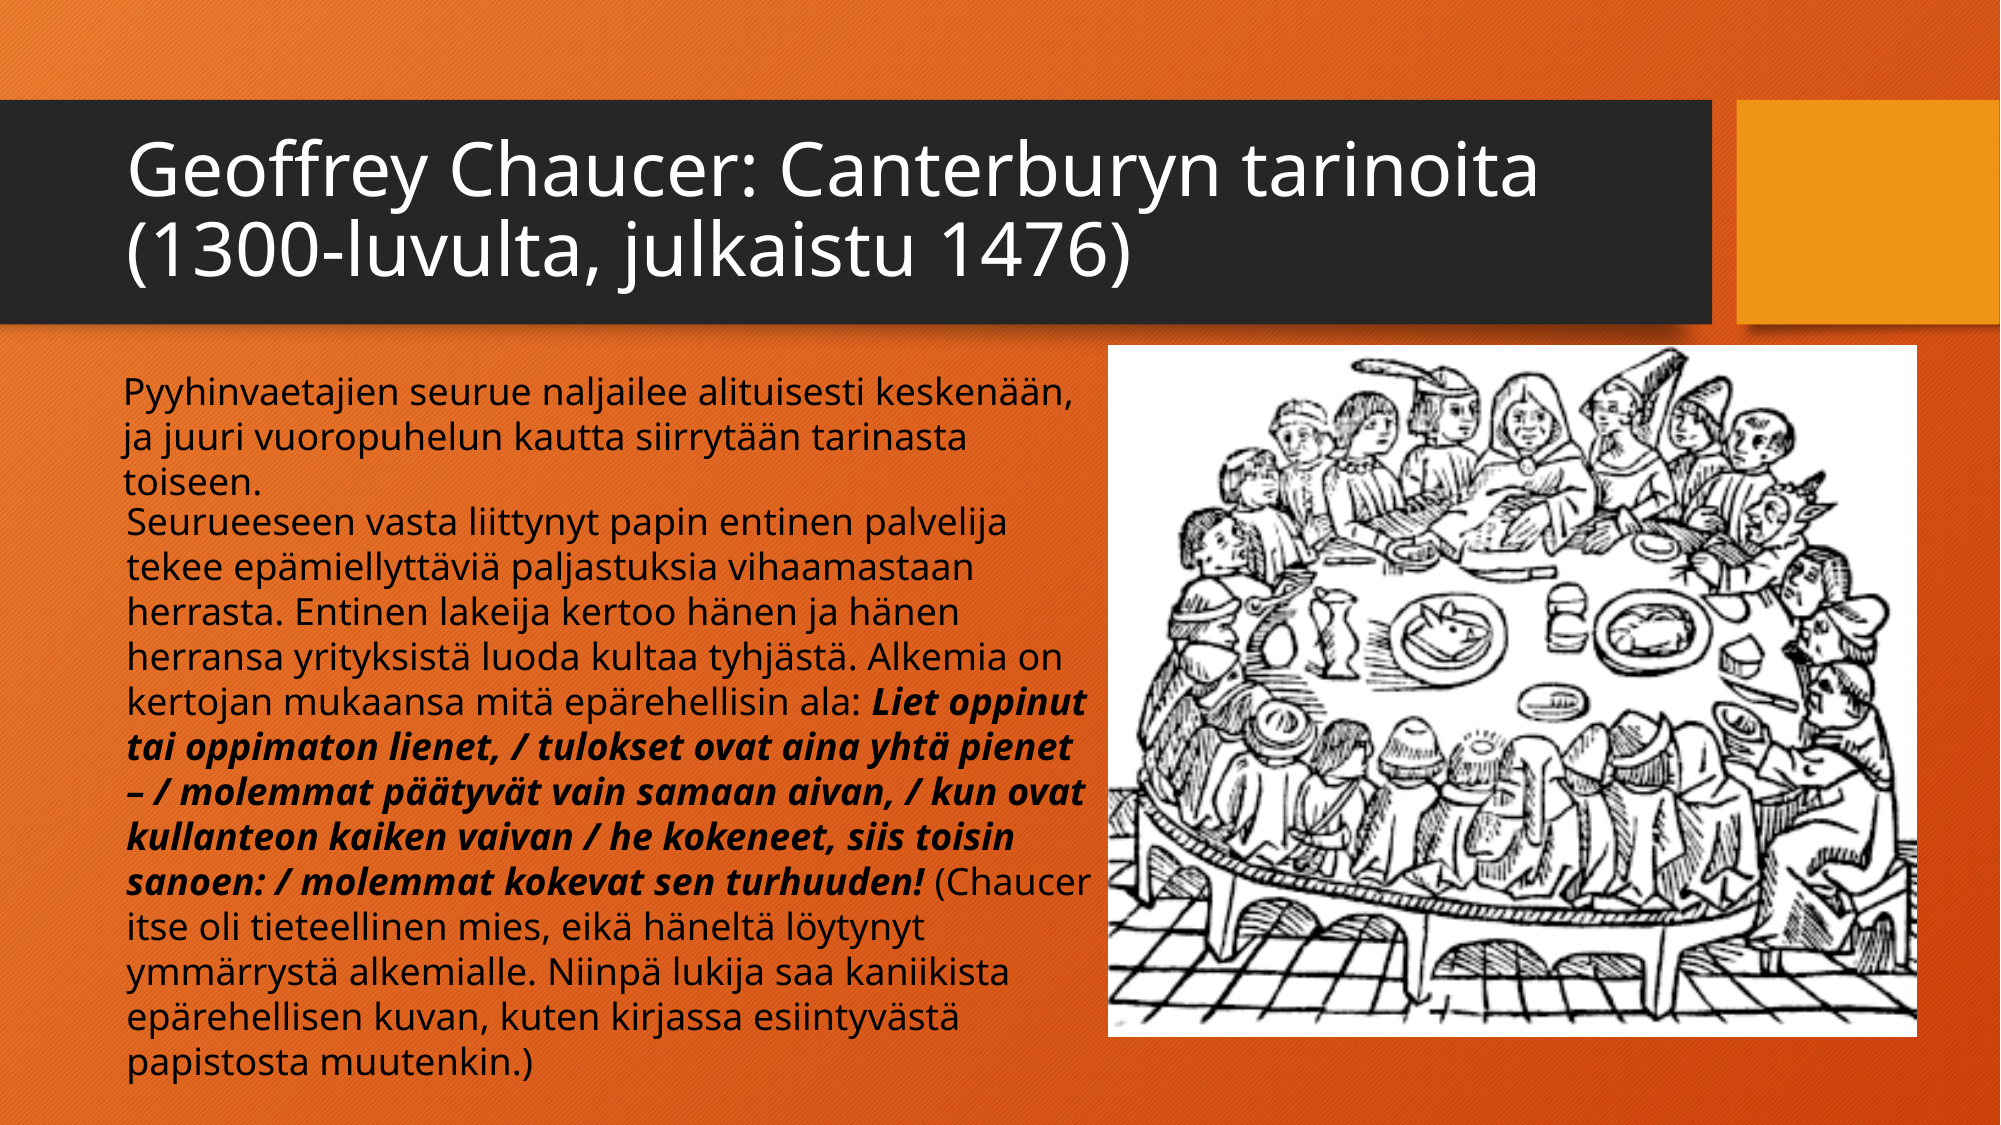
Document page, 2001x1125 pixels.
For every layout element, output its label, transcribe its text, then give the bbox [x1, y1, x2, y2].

text_box Seurueeseen vasta liittynyt papin entinen palvelija tekee epämiellyttäviä paljastuksia vihaamastaan herrasta. Entinen lakeija kertoo hänen ja hänen herransa yrityksistä luoda kultaa tyhjästä. Alkemia on kertojan mukaansa mitä epärehellisin ala: Liet oppinut tai oppimaton lienet, / tulokset ovat aina yhtä pienet – / molemmat päätyvät vain samaan aivan, / kun ovat kullanteon kaiken vaivan / he kokeneet, siis toisin sanoen: / molemmat kokevat sen turhuuden! (Chaucer itse oli tieteellinen mies, eikä häneltä löytynyt ymmärrystä alkemialle. Niinpä lukija saa kaniikista epärehellisen kuvan, kuten kirjassa esiintyvästä papistosta muutenkin.) [111, 490, 1112, 1090]
title Geoffrey Chaucer: Canterburyn tarinoita (1300-luvulta, julkaistu 1476) [111, 123, 1689, 301]
picture [1736, 325, 2000, 347]
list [1107, 345, 1917, 1037]
text_box Pyyhinvaetajien seurue naljailee alituisesti keskenään, ja juuri vuoropuhelun kautta siirrytään tarinasta toiseen. [108, 360, 1107, 510]
picture [0, 325, 1713, 376]
